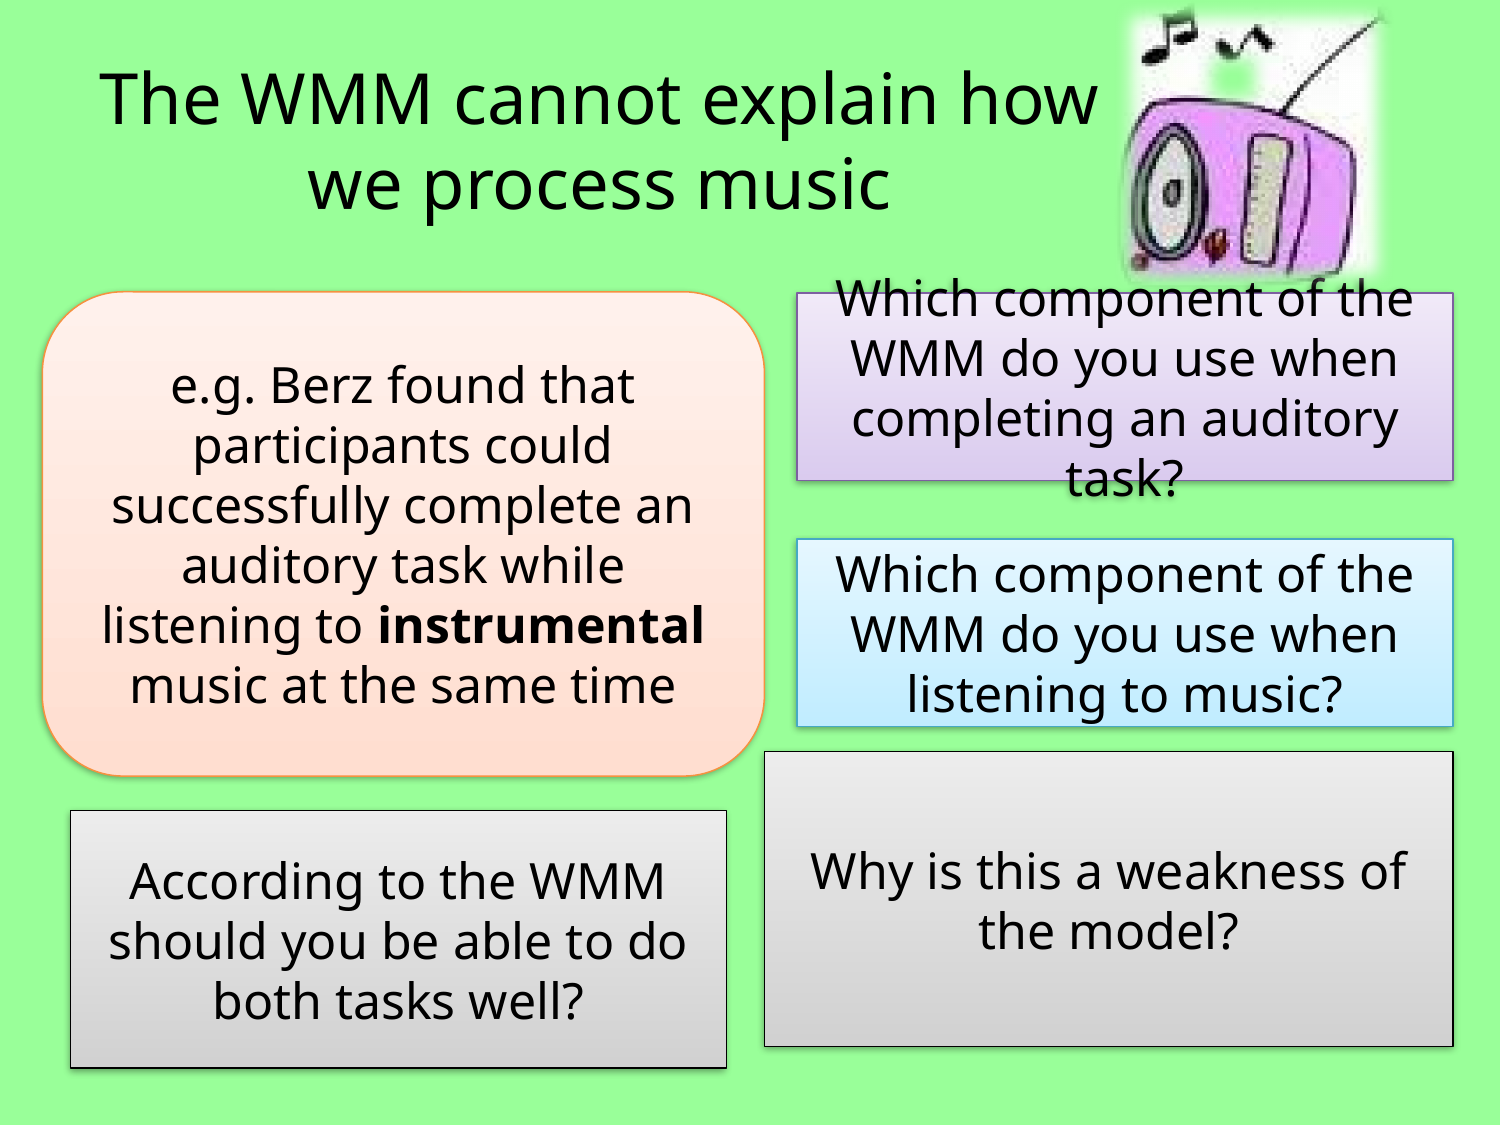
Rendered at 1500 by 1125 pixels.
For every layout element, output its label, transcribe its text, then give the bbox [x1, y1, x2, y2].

picture [1113, 0, 1395, 292]
text_box Why is this a weakness of the model? [764, 751, 1454, 1047]
text_box Which component of the WMM do you use when completing an auditory task? [796, 292, 1454, 481]
text_box Which component of the WMM do you use when listening to music? [796, 538, 1454, 727]
text_box e.g. Berz found that participants could successfully complete an auditory task while listening to instrumental music at the same time [41, 290, 766, 777]
title The WMM cannot explain how we process music [75, 45, 1107, 233]
text_box According to the WMM should you be able to do both tasks well? [70, 810, 727, 1069]
